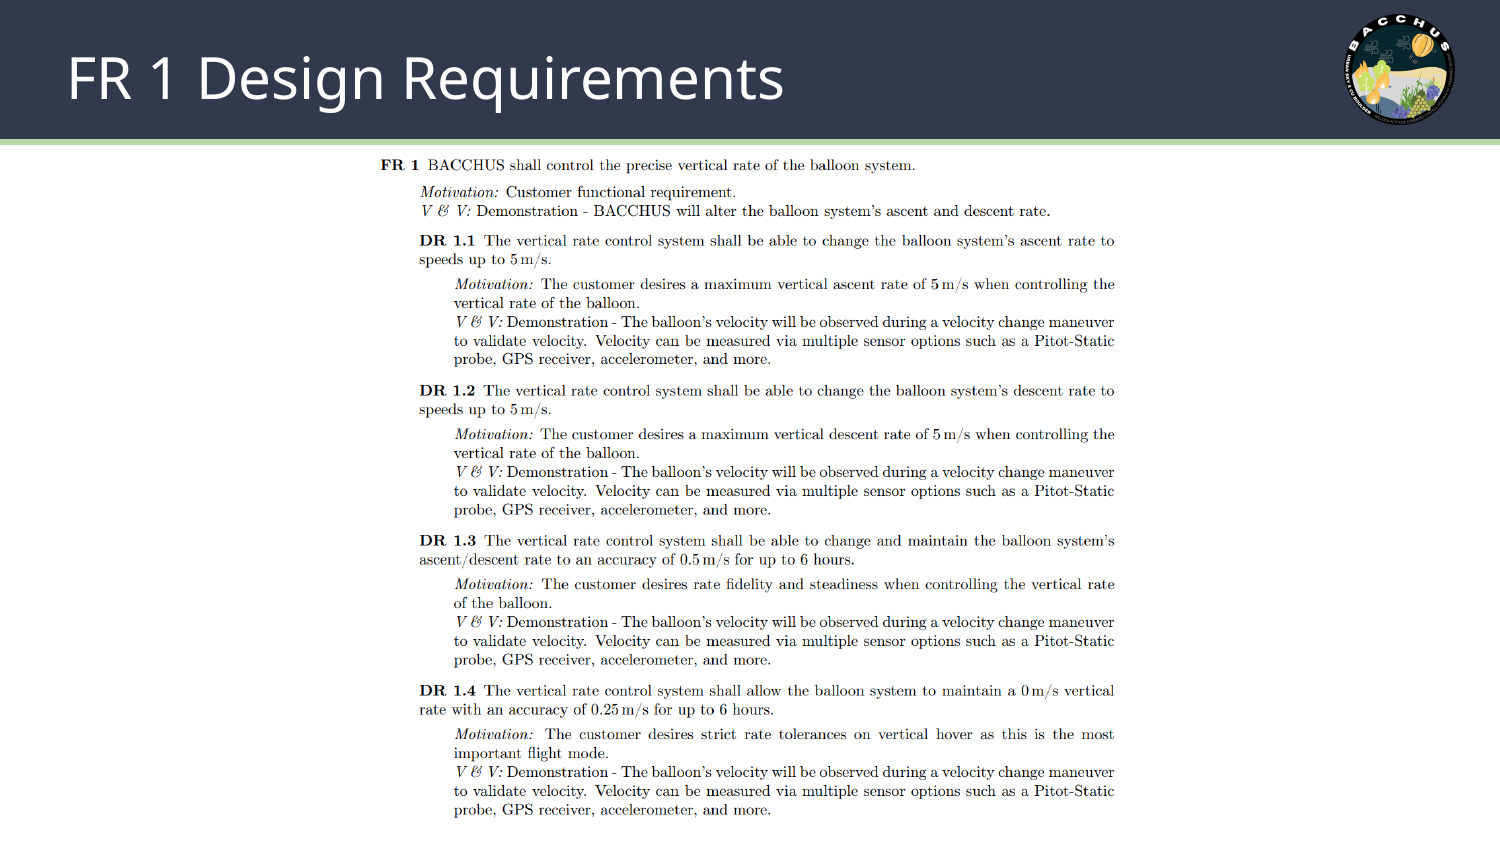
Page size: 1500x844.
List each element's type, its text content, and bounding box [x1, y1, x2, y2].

picture [1344, 14, 1455, 125]
title FR 1 Design Requirements [51, 26, 1449, 129]
picture [377, 155, 1123, 822]
